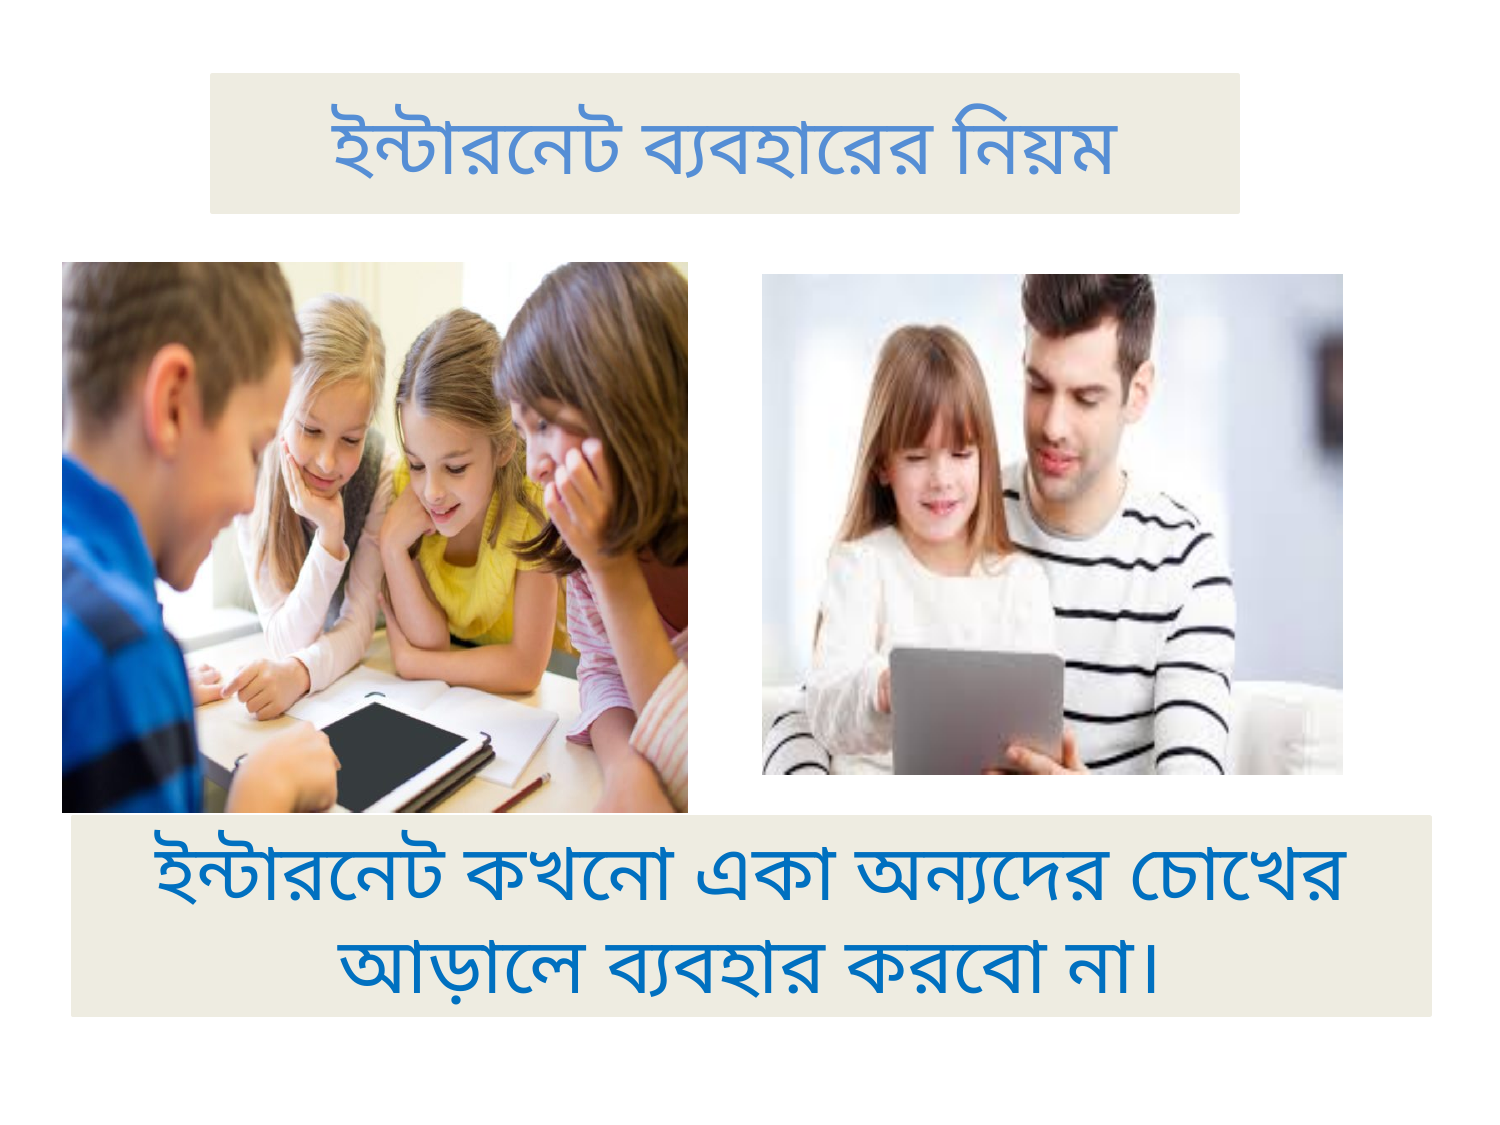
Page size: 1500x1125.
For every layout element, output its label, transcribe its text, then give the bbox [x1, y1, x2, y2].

text_box ইন্টারনেট কখনো একা অন্যদের চোখের আড়ালে ব্যবহার করবো না। [71, 815, 1432, 1017]
text_box ইন্টারনেট ব্যবহারের নিয়ম [210, 73, 1240, 214]
picture [62, 262, 688, 813]
picture [762, 274, 1343, 776]
